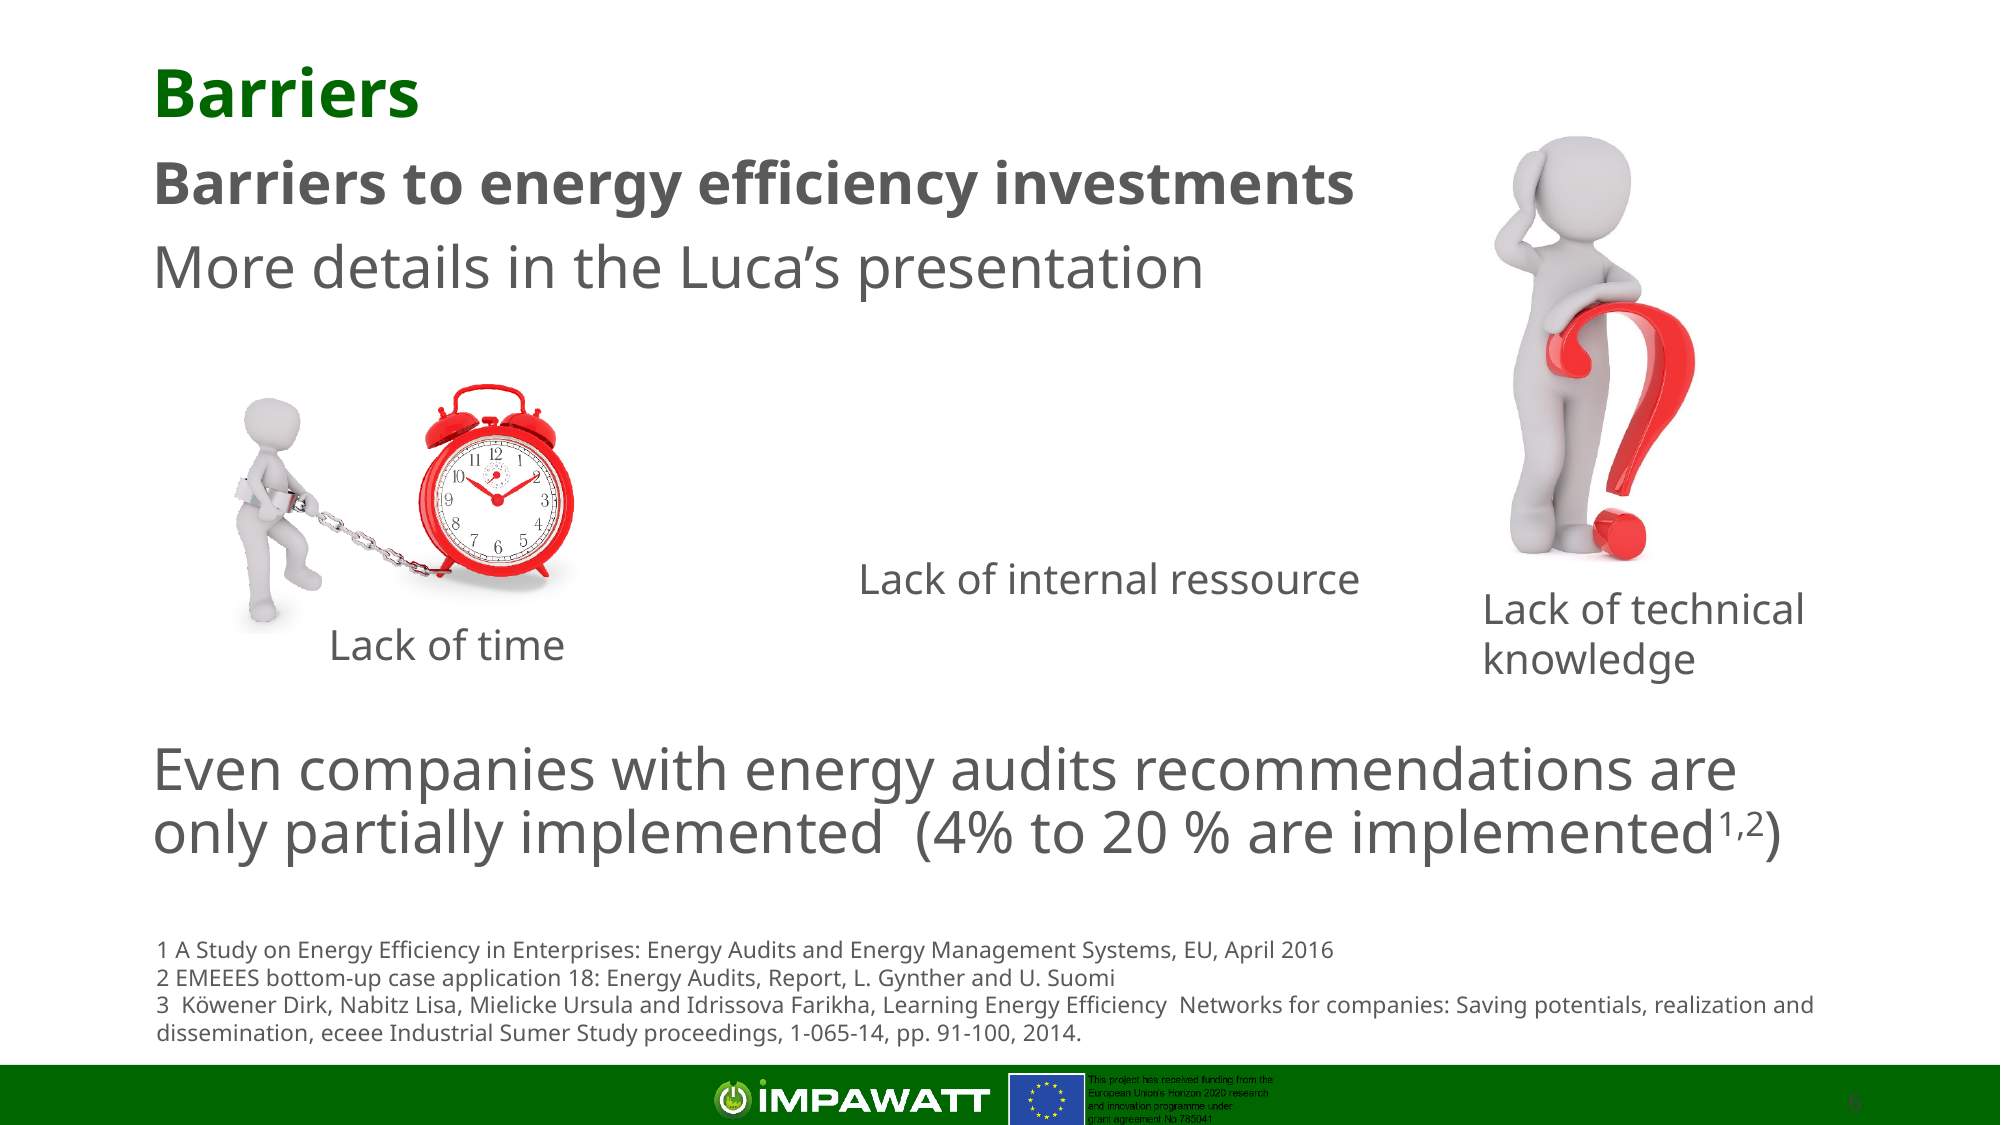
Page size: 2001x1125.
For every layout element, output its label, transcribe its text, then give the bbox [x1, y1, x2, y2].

text_box Lack of time [313, 611, 792, 676]
list Barriers to energy efficiency investments More details in the Luca’s presentation Even companies with energy audits recommendations are only partially implemented (4% to 20 % are implemented1,2) [137, 147, 1863, 1048]
slide_number 6 [1427, 1073, 1878, 1125]
text_box 1 A Study on Energy Efficiency in Enterprises: Energy Audits and Energy Management Systems, EU, April 2016 2 EMEEES bottom-up case application 18: Energy Audits, Report, L. Gynther and U. Suomi 3 Köwener Dirk, Nabitz Lisa, Mielicke Ursula and Idrissova Farikha, Learning Energy Efficiency Networks for companies: Saving potentials, realization and dissemination, eceee Industrial Sumer Study proceedings, 1-065-14, pp. 91-100, 2014. [141, 928, 1877, 1098]
picture [215, 372, 581, 634]
text_box Lack of technical knowledge [1467, 575, 1945, 691]
picture [1482, 130, 1731, 579]
title Barriers [137, 1, 1863, 147]
picture [711, 1098, 1288, 1125]
text_box Lack of internal ressource [843, 545, 1385, 611]
